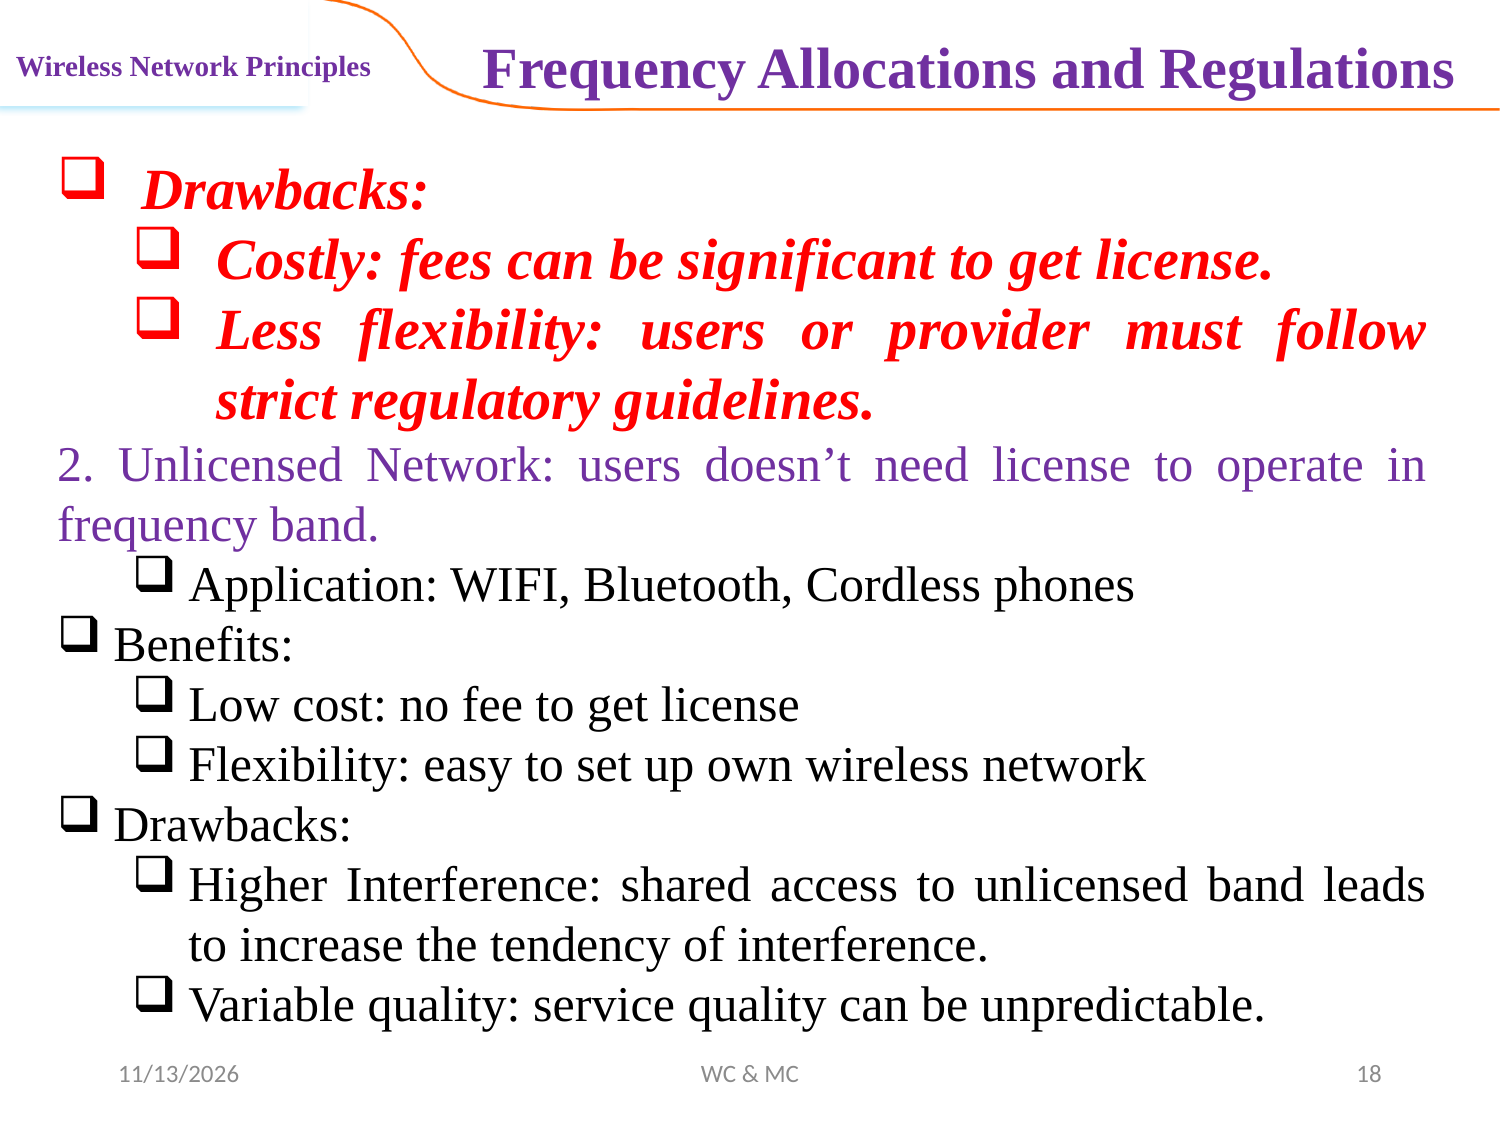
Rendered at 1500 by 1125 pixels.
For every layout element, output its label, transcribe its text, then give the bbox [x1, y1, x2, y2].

footer WC & MC [496, 1042, 1004, 1103]
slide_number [103, 1042, 441, 1103]
text_box Wireless Network Principles [1, 39, 468, 90]
picture [309, 0, 1500, 39]
slide_number 18 [1059, 1042, 1397, 1103]
picture [308, 90, 1500, 111]
text_box Drawbacks: Costly: fees can be significant to get license. Less flexibility: users or provider must follow strict regulatory guidelines. 2. Unlicensed Network: users doesn’t need license to operate in frequency band. Application: WIFI, Bluetooth, Cordless phones Benefits: Low cost: no fee to get license Flexibility: easy to set up own wireless network Drawbacks: Higher Interference: shared access to unlicensed band leads to increase the tendency of interference. Variable quality: service quality can be unpredictable. [42, 143, 1442, 1039]
text_box Frequency Allocations and Regulations [468, 22, 1500, 108]
